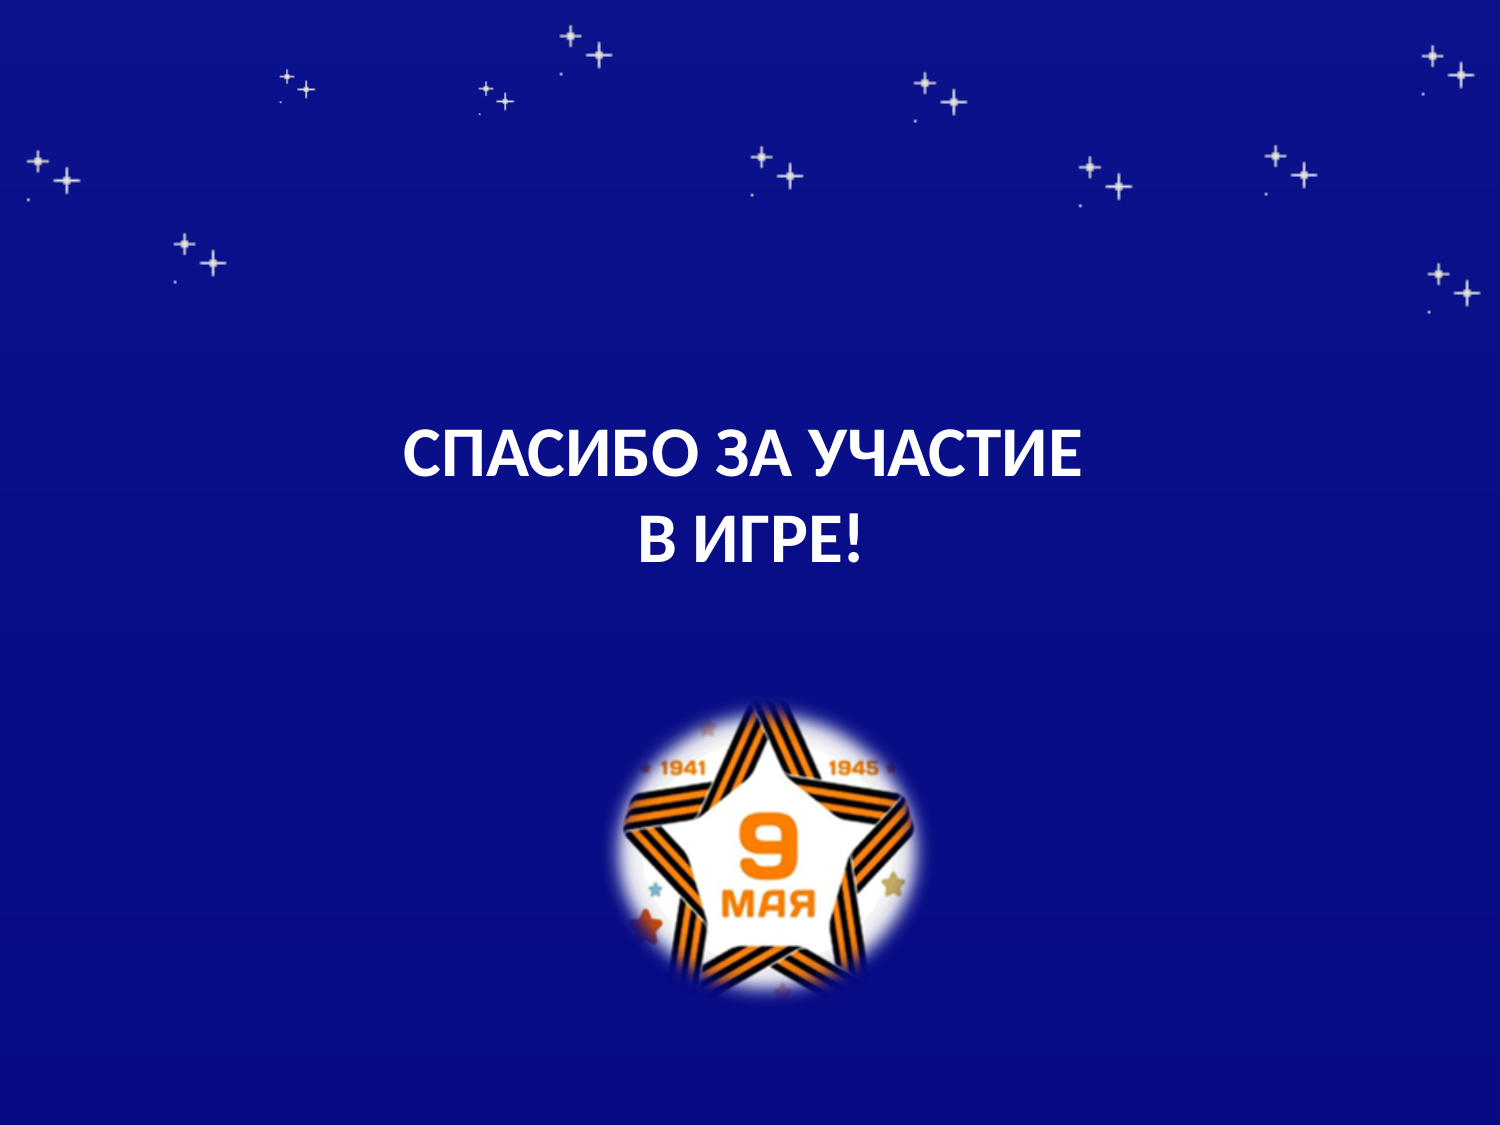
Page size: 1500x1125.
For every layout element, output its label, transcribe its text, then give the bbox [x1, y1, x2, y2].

picture [544, 19, 620, 95]
title СПАСИБО ЗА УЧАСТИЕ В ИГРЕ! [76, 397, 1427, 585]
picture [735, 140, 811, 216]
picture [158, 227, 234, 303]
picture [468, 77, 519, 128]
picture [898, 66, 975, 142]
picture [1412, 257, 1488, 333]
picture [269, 65, 320, 116]
picture [1063, 150, 1140, 227]
picture [1406, 39, 1482, 115]
picture [596, 692, 940, 1012]
picture [11, 144, 88, 221]
picture [1249, 139, 1325, 215]
